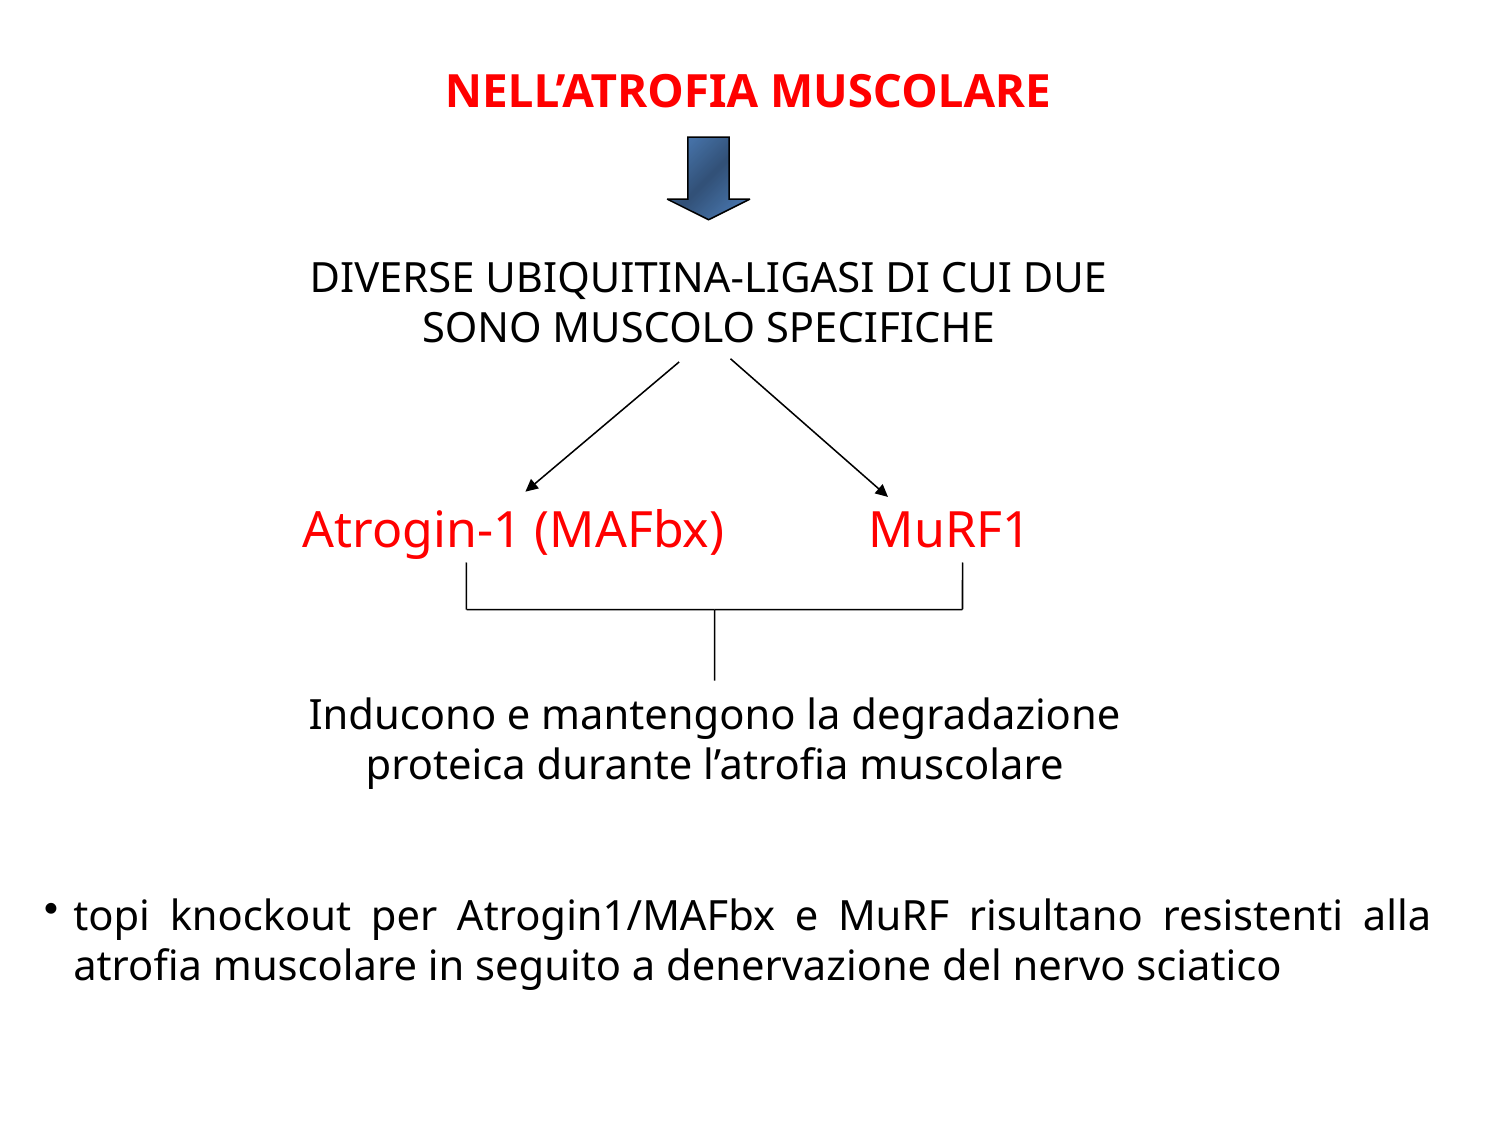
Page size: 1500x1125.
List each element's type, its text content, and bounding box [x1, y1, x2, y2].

text_box topi knockout per Atrogin1/MAFbx e MuRF risultano resistenti alla atrofia muscolare in seguito a denervazione del nervo sciatico [29, 881, 1447, 997]
text_box Atrogin-1 (MAFbx) [277, 490, 750, 566]
title NELL’ATROFIA MUSCOLARE [265, 7, 1105, 135]
text_box MuRF1 [820, 490, 1079, 566]
text_box Inducono e mantengono la degradazione proteica durante l’atrofia muscolare [289, 680, 1140, 796]
text_box [525, 361, 680, 492]
text_box [667, 137, 750, 220]
text_box [730, 359, 888, 497]
text_box DIVERSE UBIQUITINA-LIGASI DI CUI DUE SONO MUSCOLO SPECIFICHE [277, 243, 1140, 359]
